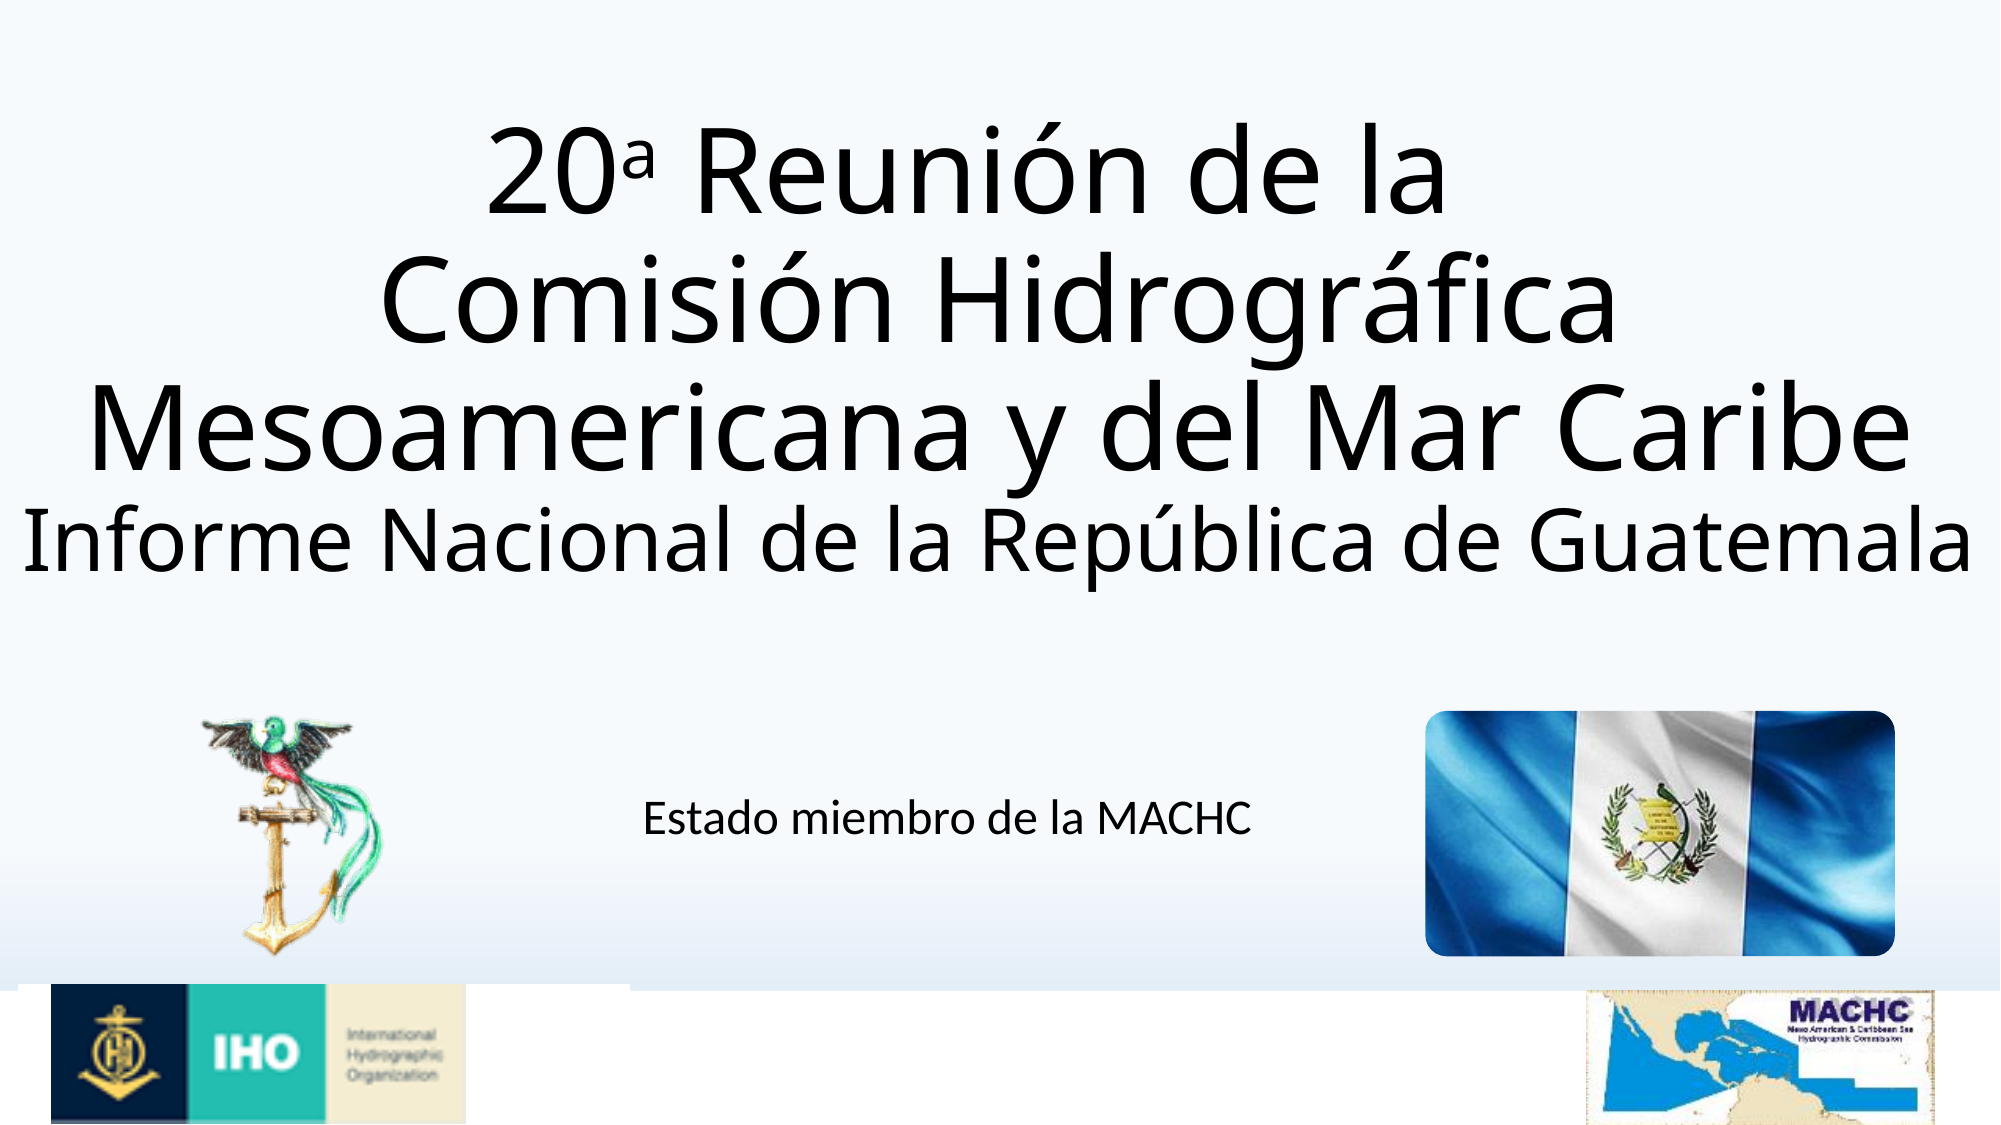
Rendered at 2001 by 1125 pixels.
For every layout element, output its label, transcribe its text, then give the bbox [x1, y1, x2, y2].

picture [151, 695, 414, 973]
picture [51, 984, 466, 1124]
title 20a Reunión de la Comisión Hidrográfica Mesoamericana y del Mar Caribe Informe Nacional de la República de Guatemala [0, 84, 2000, 598]
picture [1586, 990, 1935, 1125]
picture [1425, 710, 1895, 957]
subtitle Estado miembro de la MACHC [414, 783, 1425, 872]
text_box [18, 984, 630, 1125]
